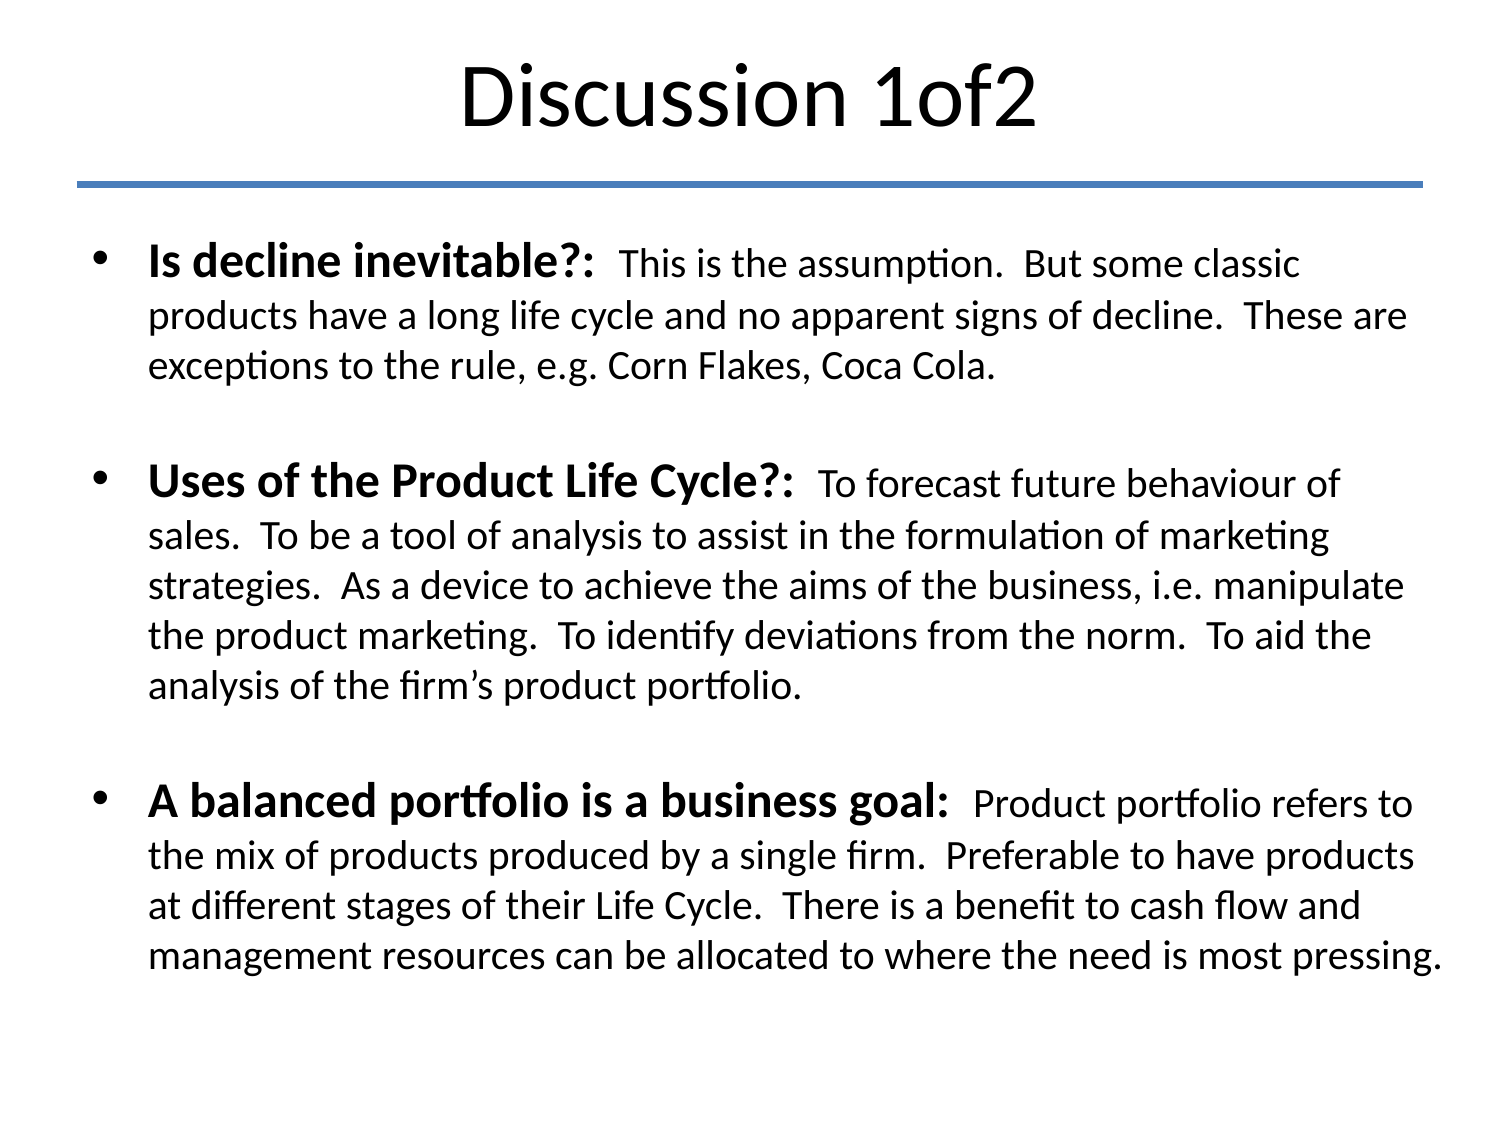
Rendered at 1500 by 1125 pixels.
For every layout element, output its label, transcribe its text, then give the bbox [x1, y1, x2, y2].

list Is decline inevitable?: This is the assumption. But some classic products have a long life cycle and no apparent signs of decline. These are exceptions to the rule, e.g. Corn Flakes, Coca Cola. Uses of the Product Life Cycle?: To forecast future behaviour of sales. To be a tool of analysis to assist in the formulation of marketing strategies. As a device to achieve the aims of the business, i.e. manipulate the product marketing. To identify deviations from the norm. To aid the analysis of the firm’s product portfolio. A balanced portfolio is a business goal: Product portfolio refers to the mix of products produced by a single firm. Preferable to have products at different stages of their Life Cycle. There is a benefit to cash flow and management resources can be allocated to where the need is most pressing. [76, 219, 1459, 1083]
title Discussion 1of2 [75, 0, 1425, 183]
